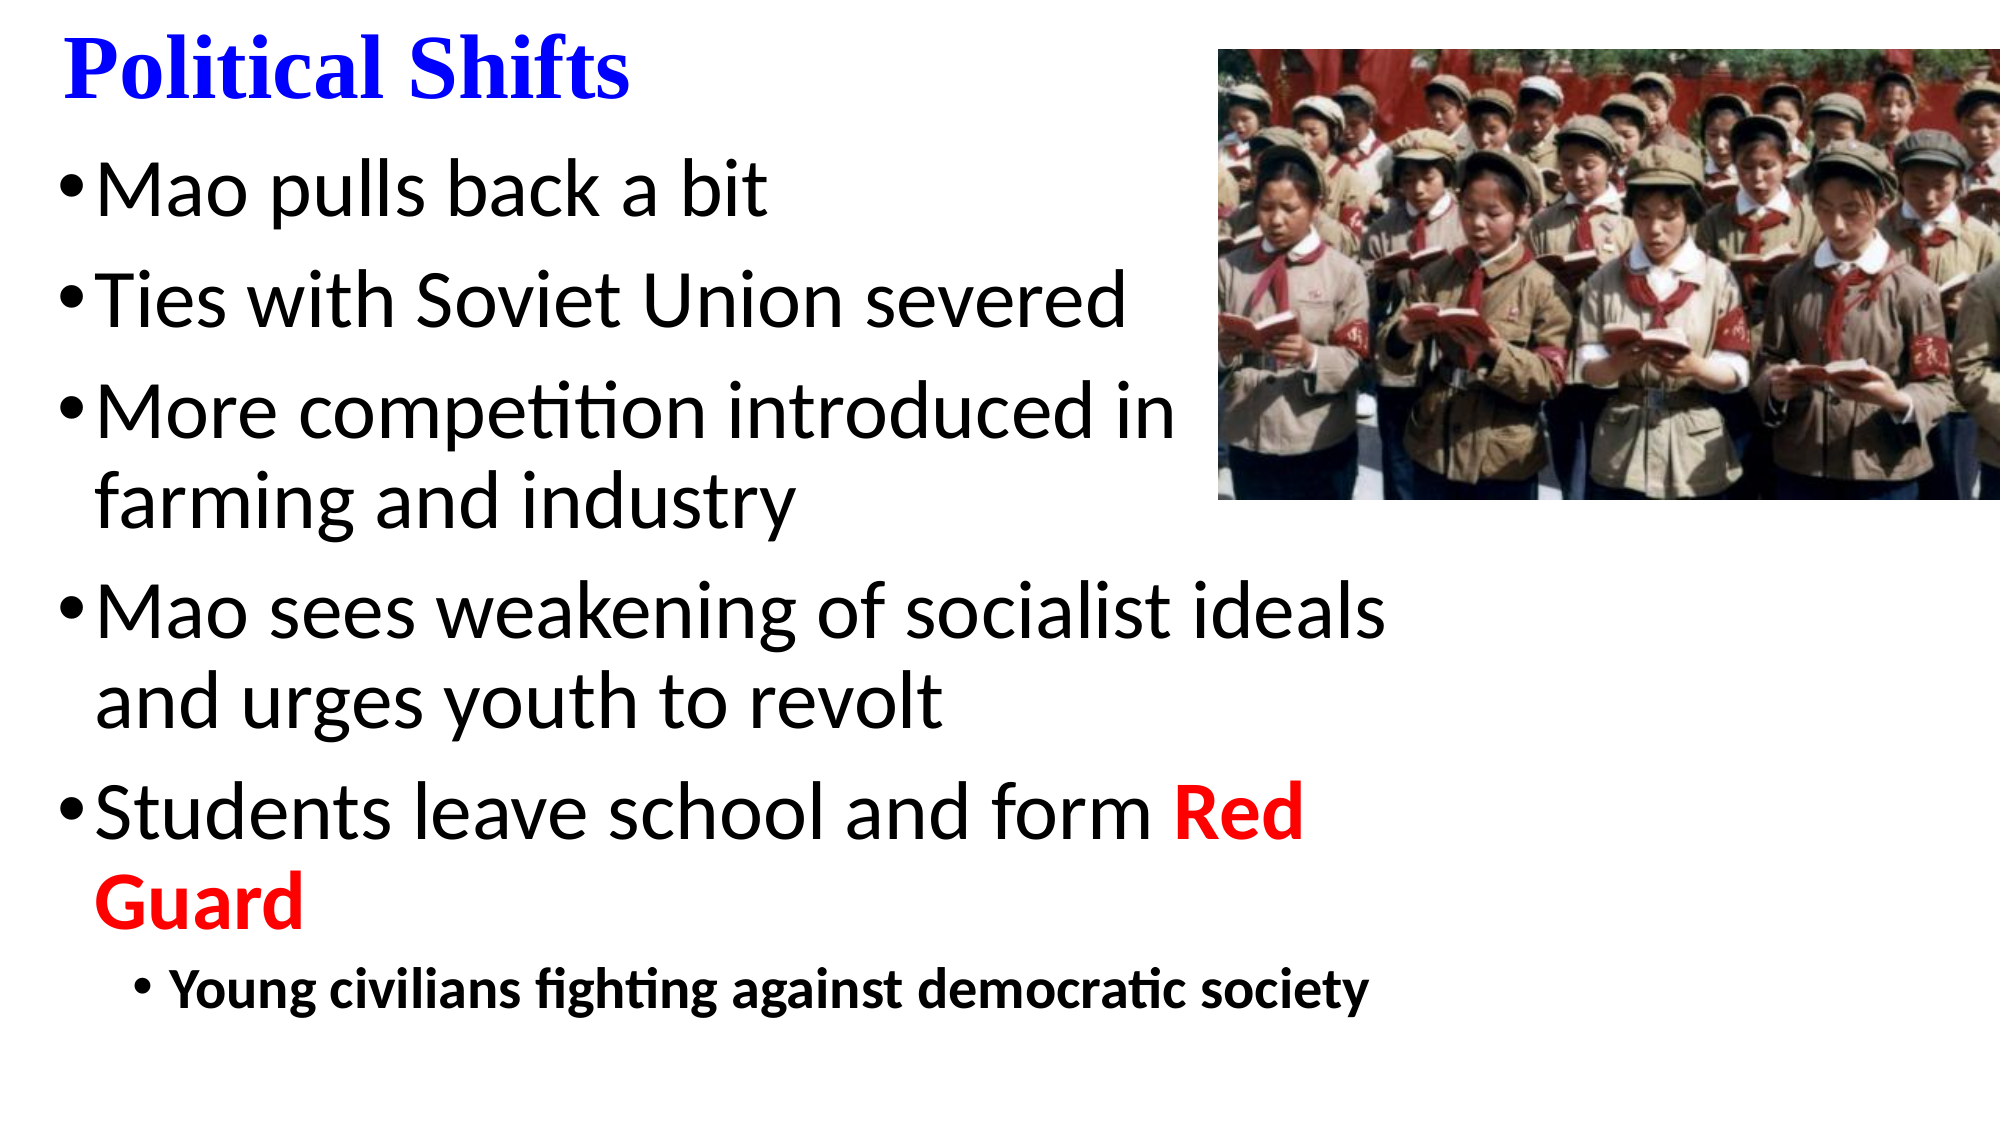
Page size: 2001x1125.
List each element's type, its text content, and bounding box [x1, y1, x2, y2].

list Mao pulls back a bit Ties with Soviet Union severed More competition introduced in farming and industry Mao sees weakening of socialist ideals and urges youth to revolt Students leave school and form Red Guard Young civilians fighting against democratic society [42, 137, 1471, 1098]
title Political Shifts [48, 0, 1549, 137]
picture [1218, 49, 2000, 500]
